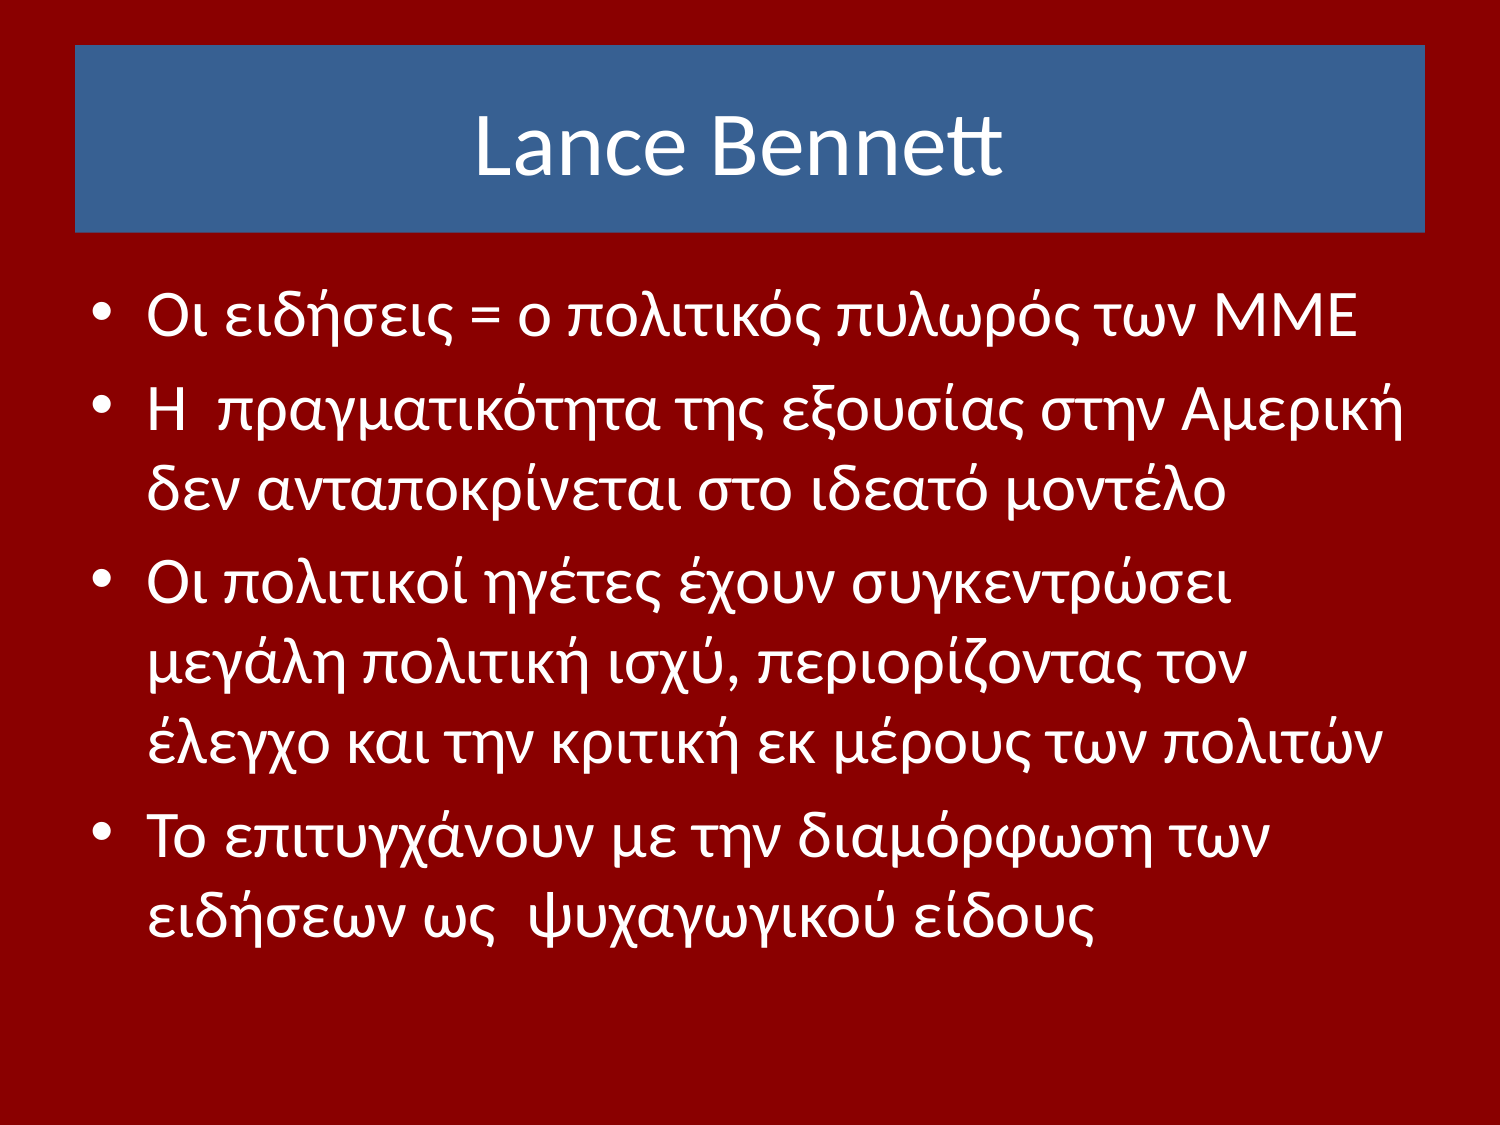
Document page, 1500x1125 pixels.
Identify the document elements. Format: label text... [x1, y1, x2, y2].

list Oι ειδήσεις = ο πολιτικός πυλωρός των ΜΜΕ Η πραγματικότητα της εξουσίας στην Αμερική δεν ανταποκρίνεται στο ιδεατό μοντέλο Oι πολιτικοί ηγέτες έχουν συγκεντρώσει μεγάλη πολιτική ισχύ, περιορίζοντας τον έλεγχο και την κριτική εκ μέρους των πολιτών Το επιτυγχάνουν με την διαμόρφωση των ειδήσεων ως ψυχαγωγικού είδους [75, 262, 1425, 1005]
title Lance Bennett [75, 45, 1425, 233]
